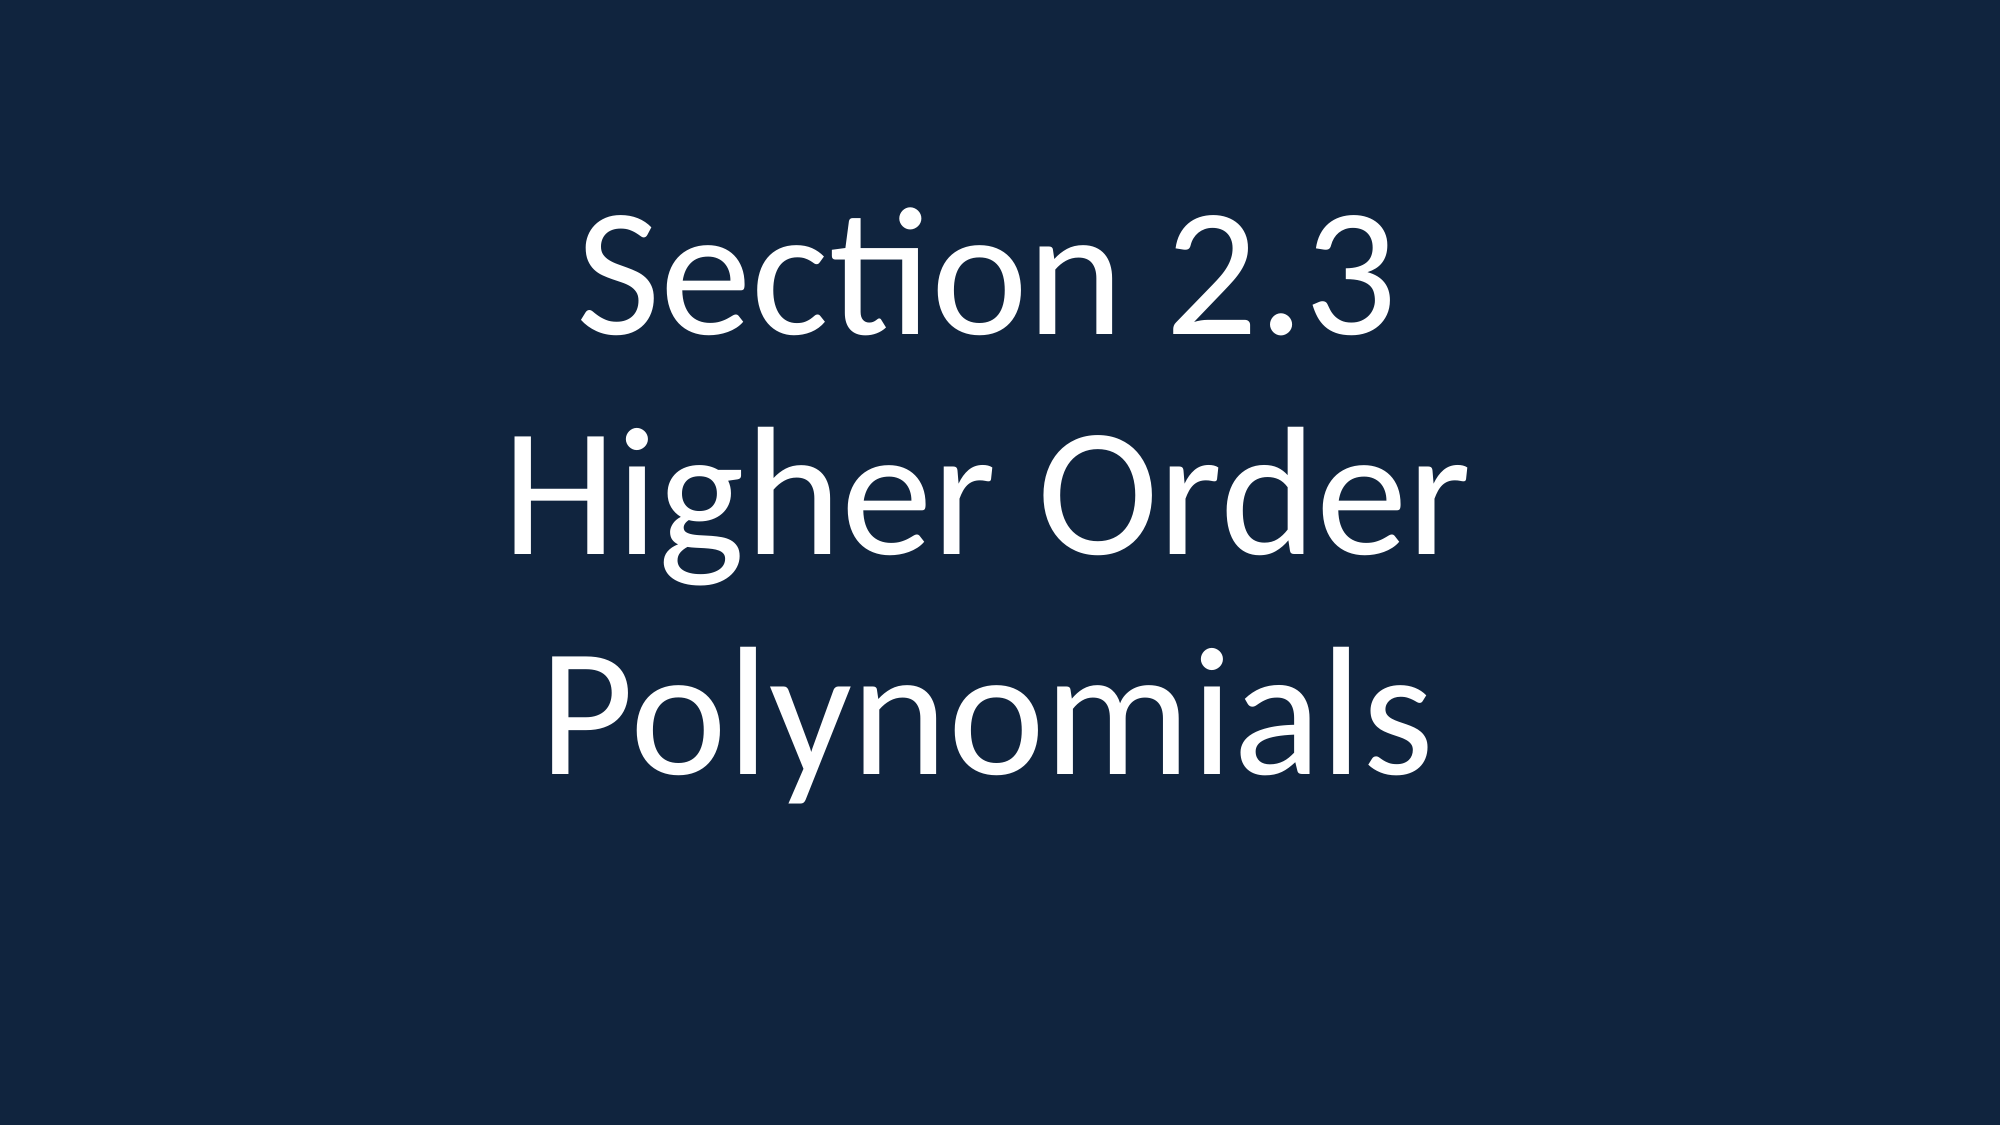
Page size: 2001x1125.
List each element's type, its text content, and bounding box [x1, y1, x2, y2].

title Section 2.3 Higher Order Polynomials [187, 387, 1788, 575]
